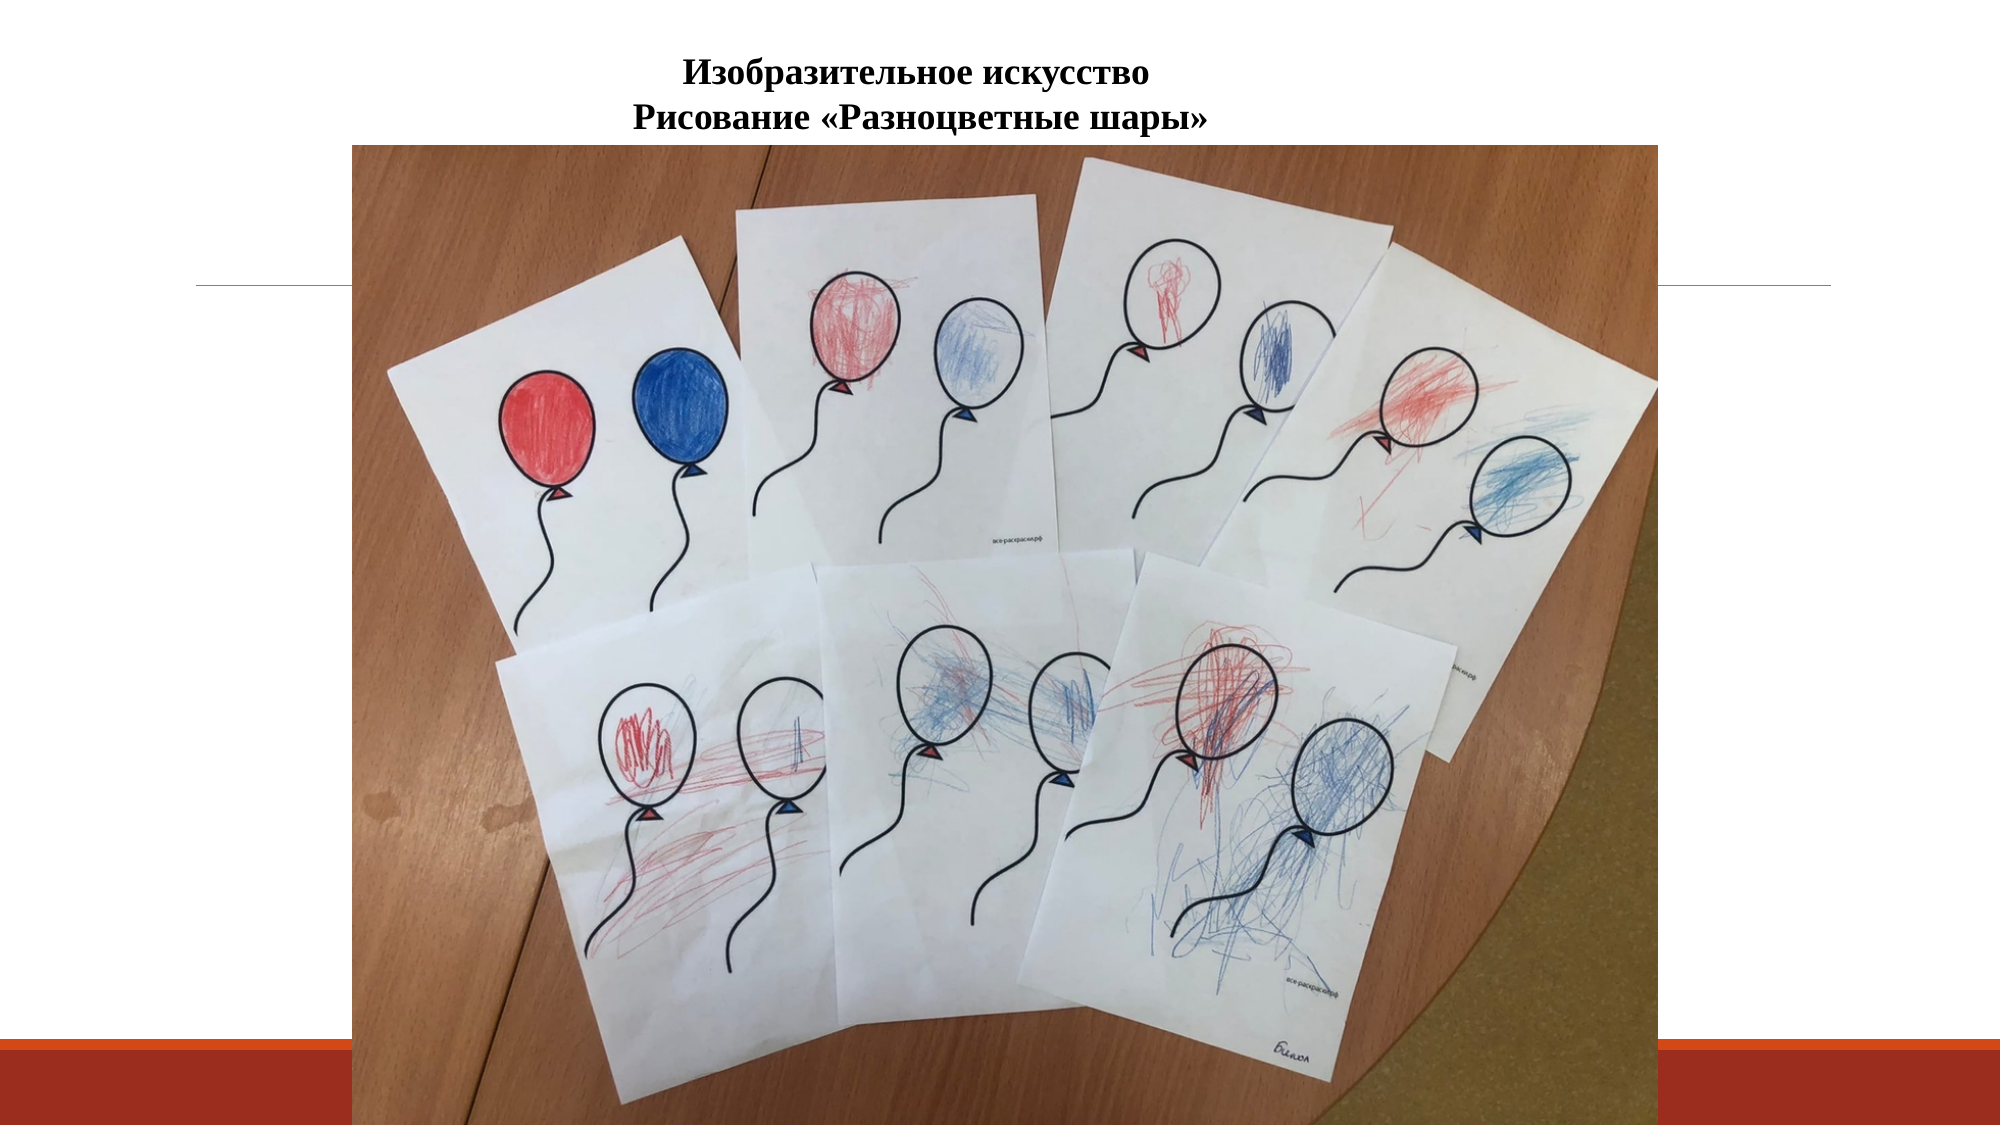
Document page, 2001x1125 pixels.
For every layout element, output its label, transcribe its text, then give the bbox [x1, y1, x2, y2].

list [351, 145, 1659, 1125]
text_box Изобразительное искусство Рисование «Разноцветные шары» [541, 39, 1301, 143]
